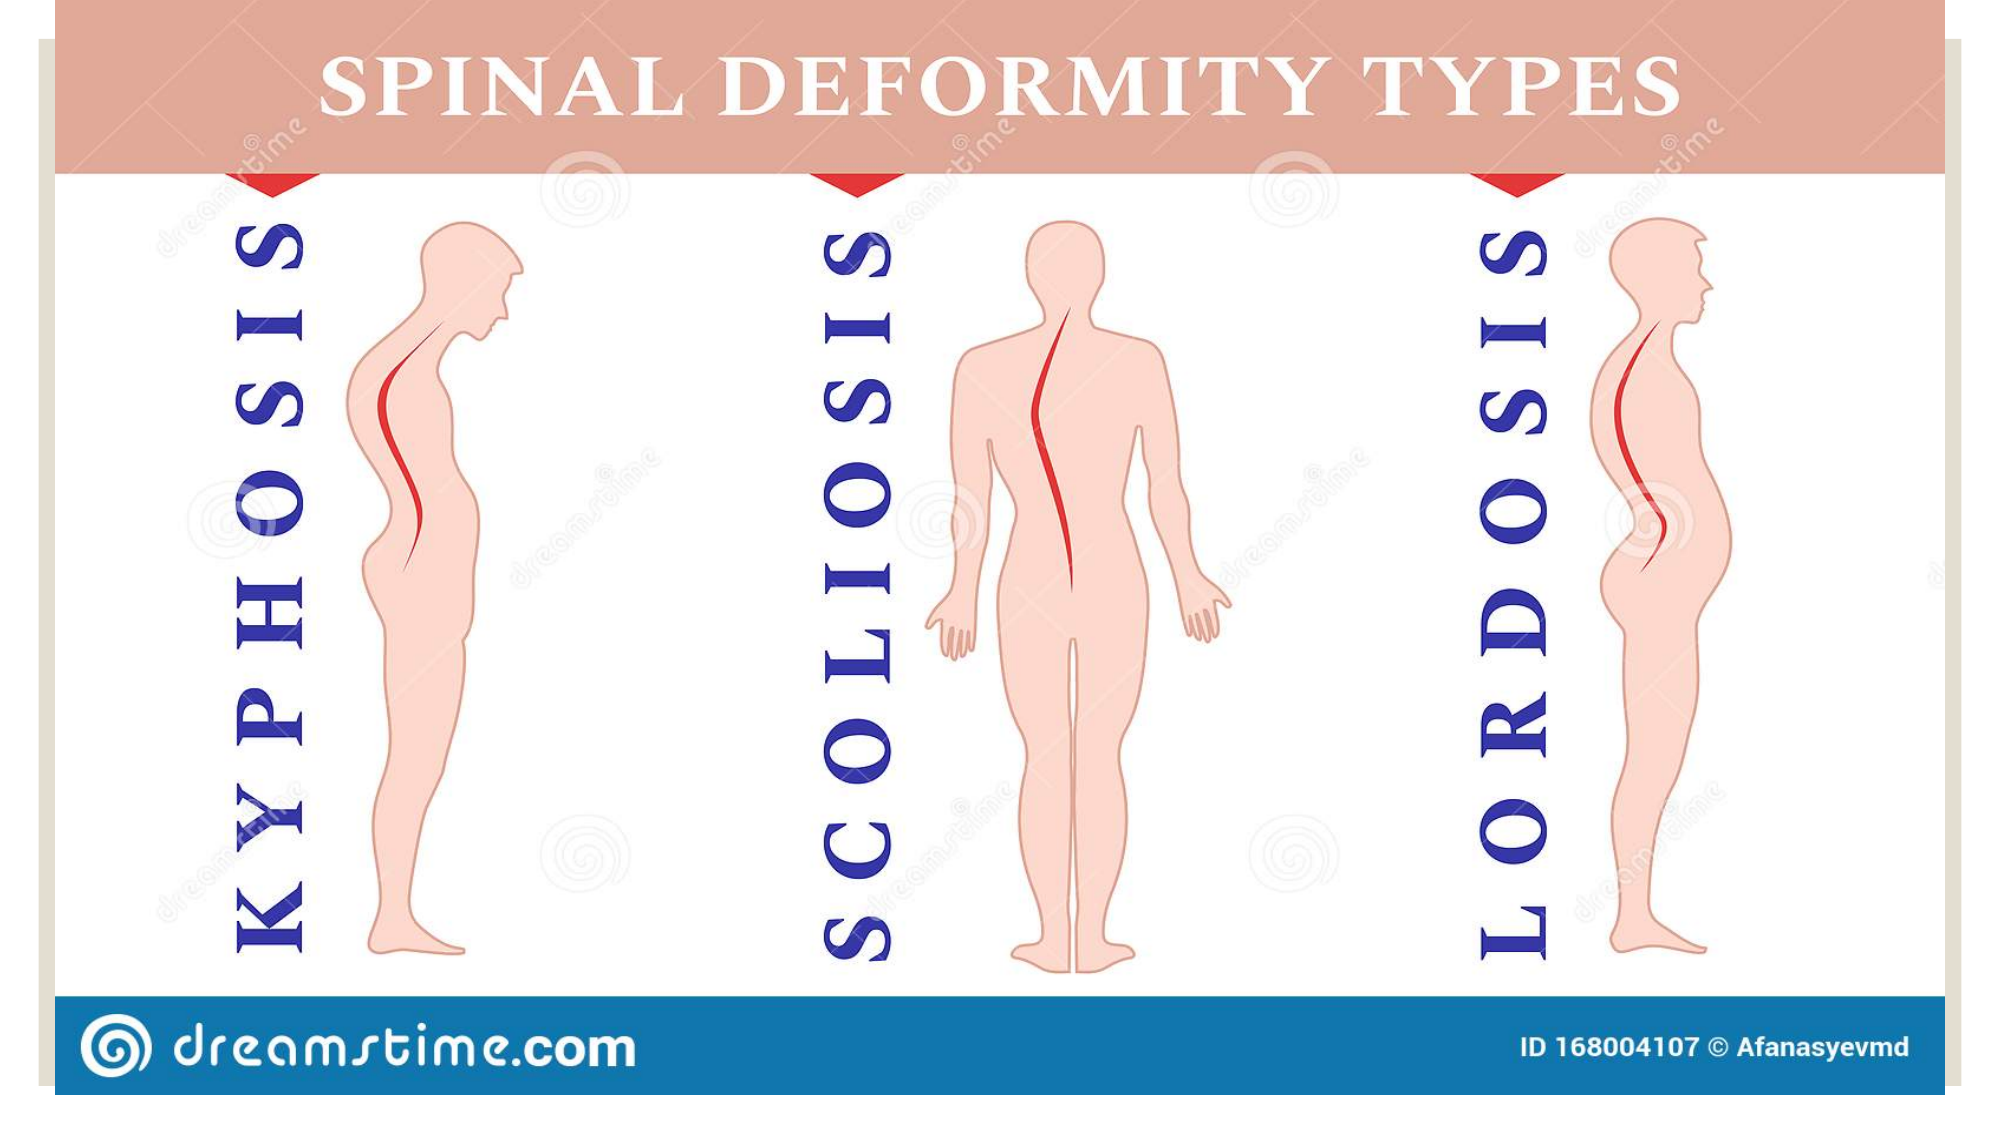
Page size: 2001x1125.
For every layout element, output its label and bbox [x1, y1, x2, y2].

list [55, 0, 1945, 1095]
